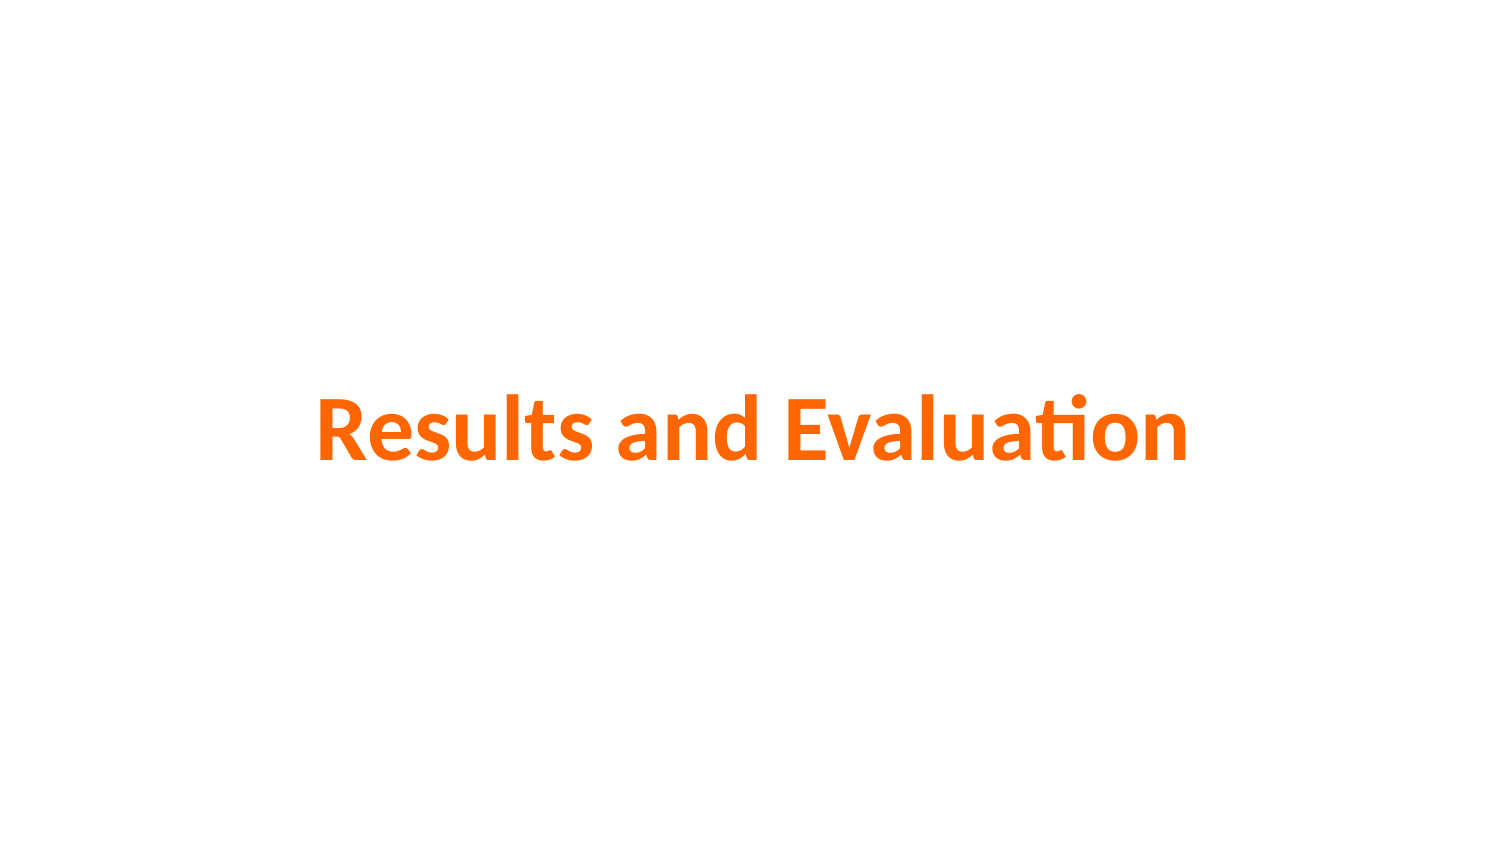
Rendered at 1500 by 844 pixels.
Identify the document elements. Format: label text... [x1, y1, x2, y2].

text_box Results and Evaluation [300, 359, 1207, 487]
